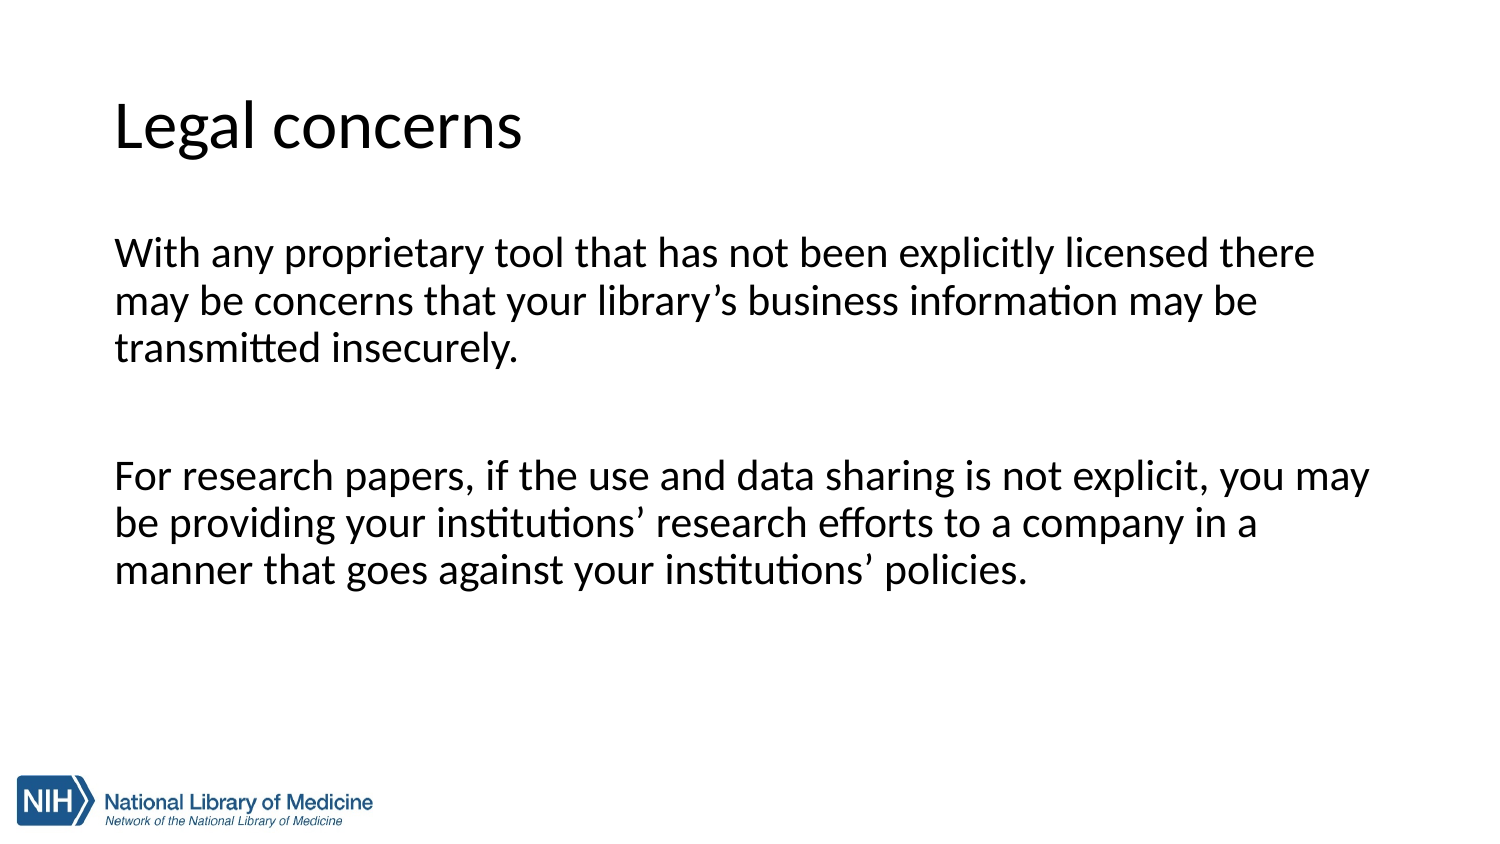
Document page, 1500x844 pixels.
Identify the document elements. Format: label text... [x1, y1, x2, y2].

picture [16, 775, 373, 833]
title Legal concerns [103, 44, 1397, 208]
list With any proprietary tool that has not been explicitly licensed there may be concerns that your library’s business information may be transmitted insecurely. For research papers, if the use and data sharing is not explicit, you may be providing your institutions’ research efforts to a company in a manner that goes against your institutions’ policies. [103, 224, 1397, 760]
